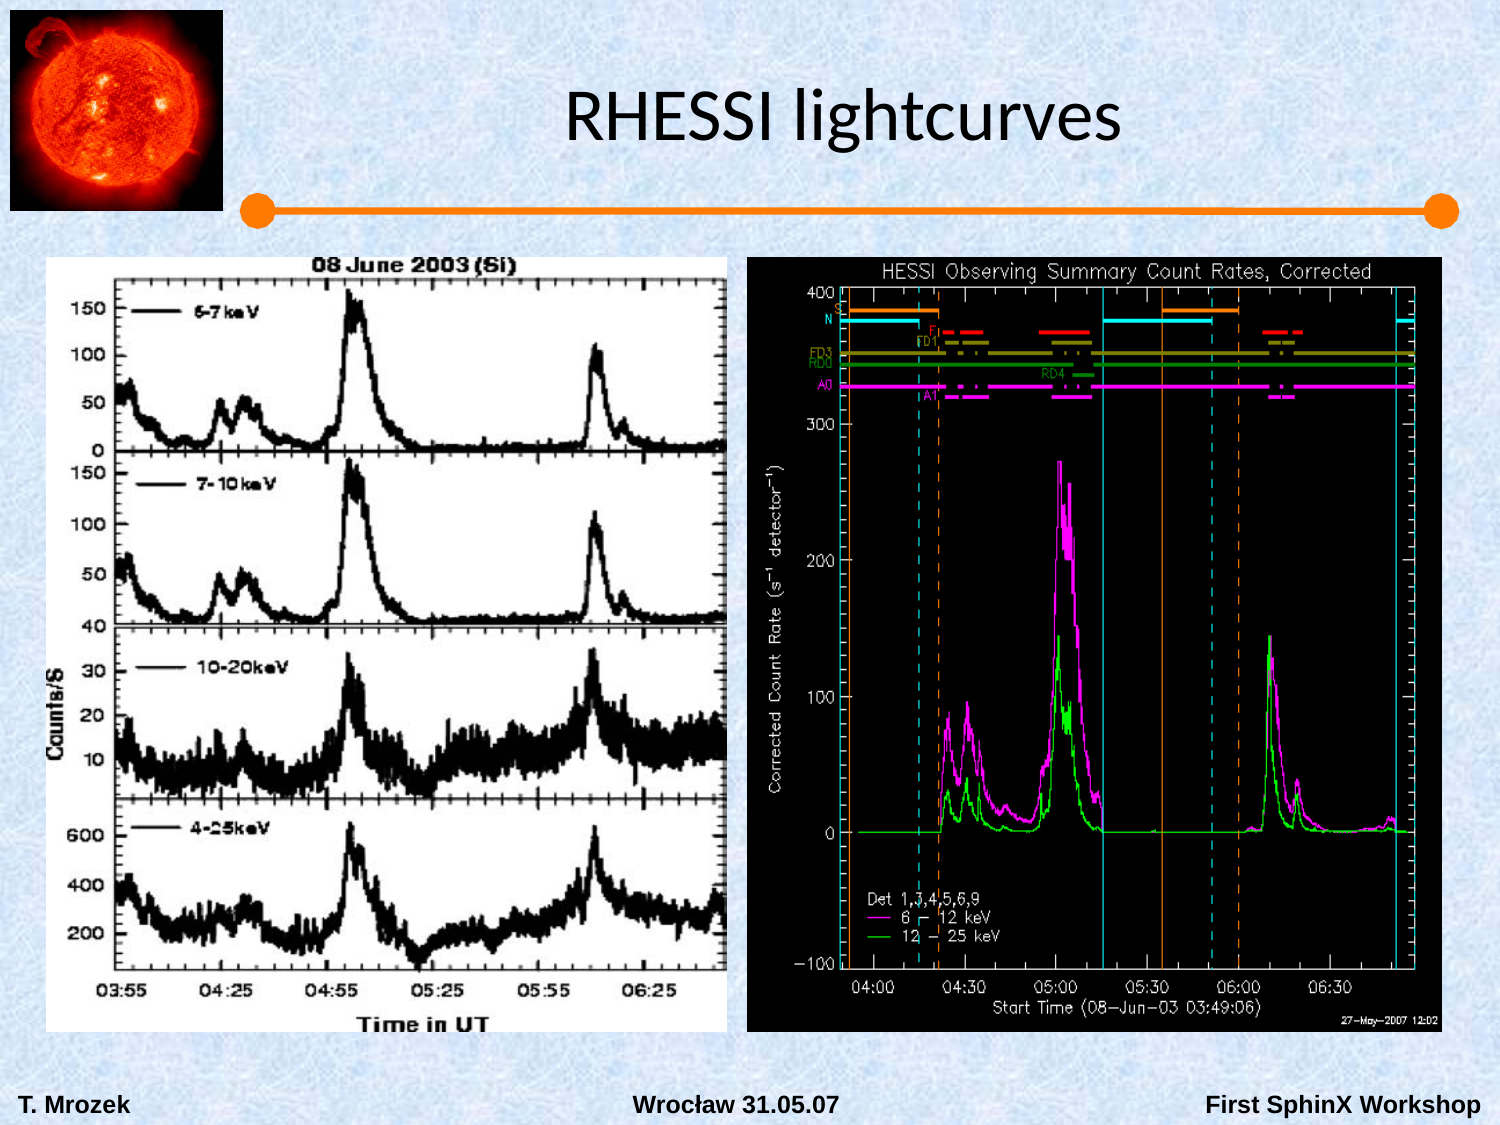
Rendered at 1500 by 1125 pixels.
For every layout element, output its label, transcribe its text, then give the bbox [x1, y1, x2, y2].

picture [0, 0, 1500, 1080]
text_box RHESSI lightcurves [257, 58, 1430, 164]
text_box T. Mrozek Wrocław 31.05.07 First SphinX Workshop [0, 1080, 1500, 1125]
